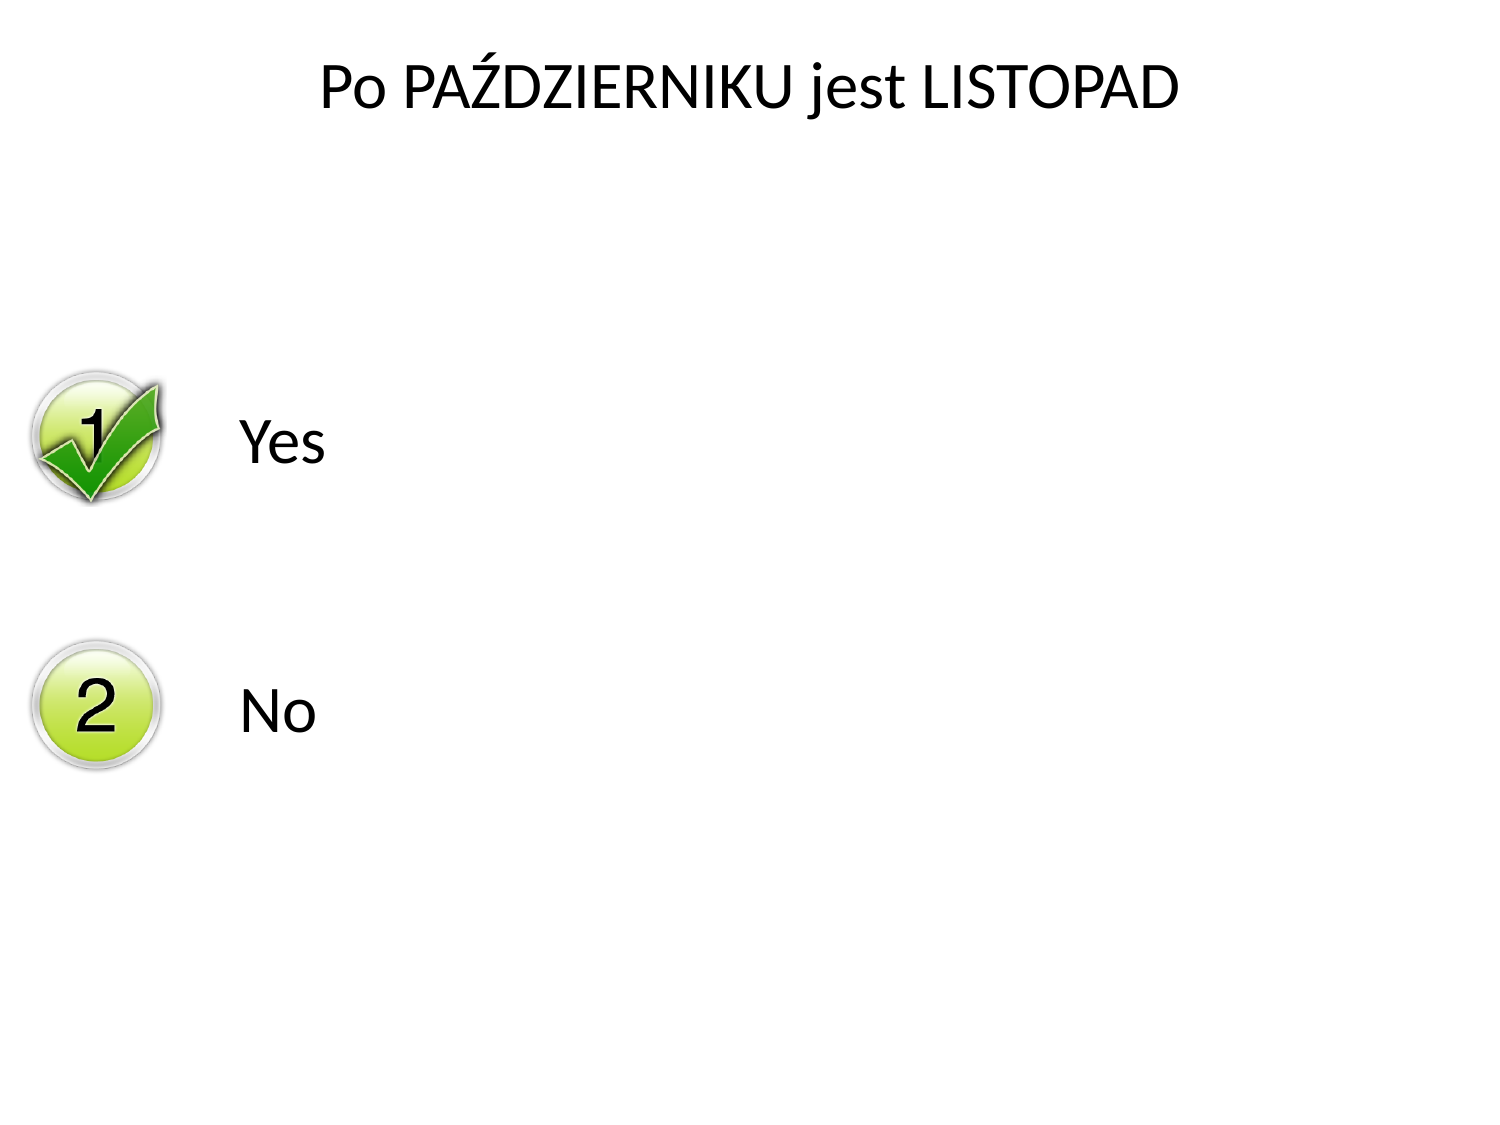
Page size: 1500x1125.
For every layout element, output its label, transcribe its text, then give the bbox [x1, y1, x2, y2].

picture [25, 635, 167, 776]
picture [25, 366, 167, 508]
list Po PAŹDZIERNIKU jest LISTOPAD [25, 19, 1475, 144]
